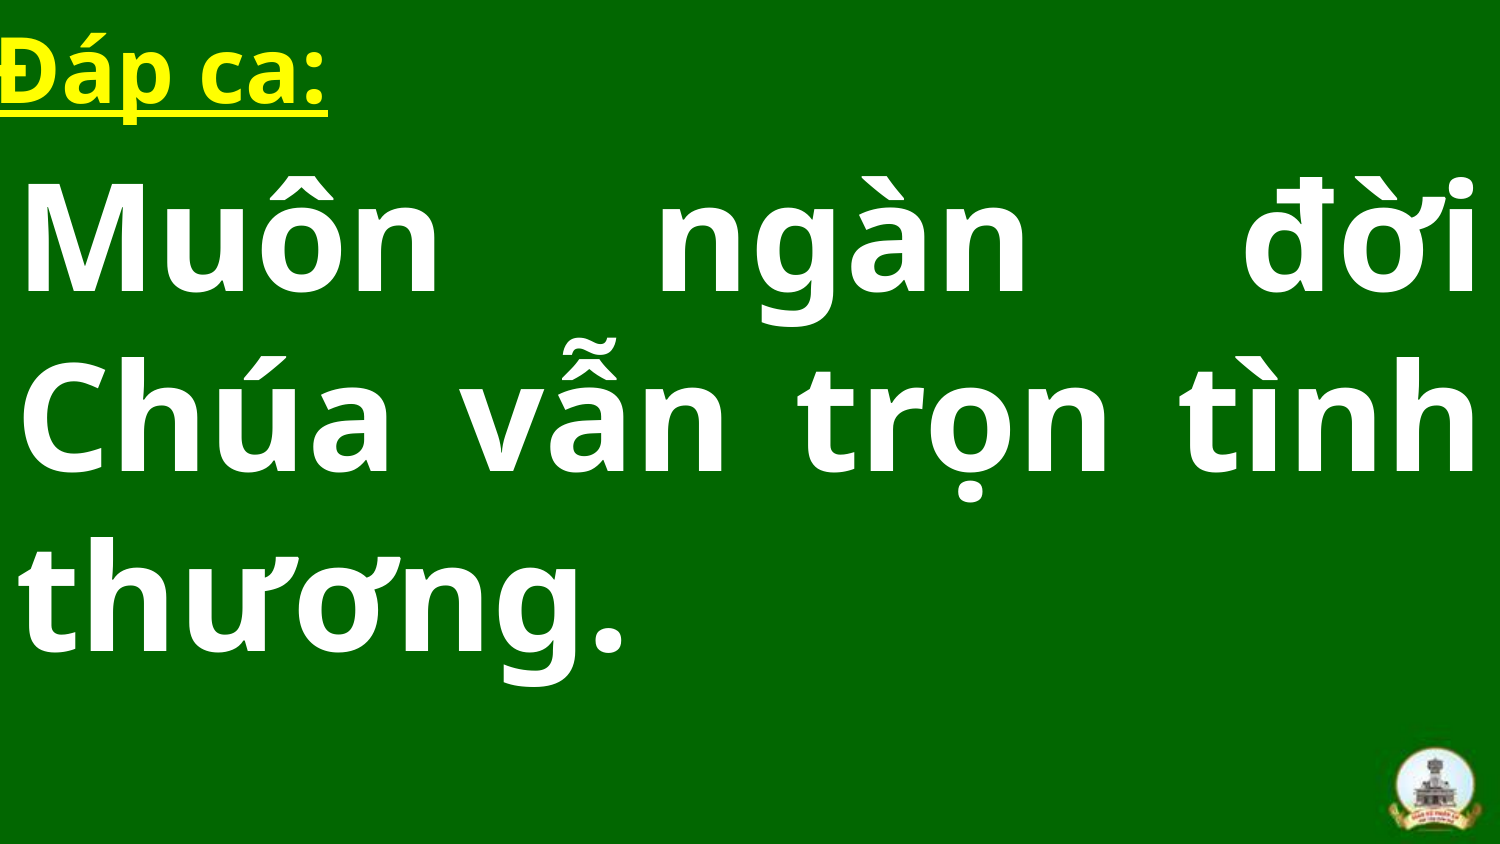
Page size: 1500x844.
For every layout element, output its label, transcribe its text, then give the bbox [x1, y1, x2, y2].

picture [0, 0, 1500, 134]
subtitle Muôn ngàn đời Chúa vẫn trọn tình thương. [0, 134, 1500, 844]
text_box Đáp ca: [0, 4, 343, 129]
